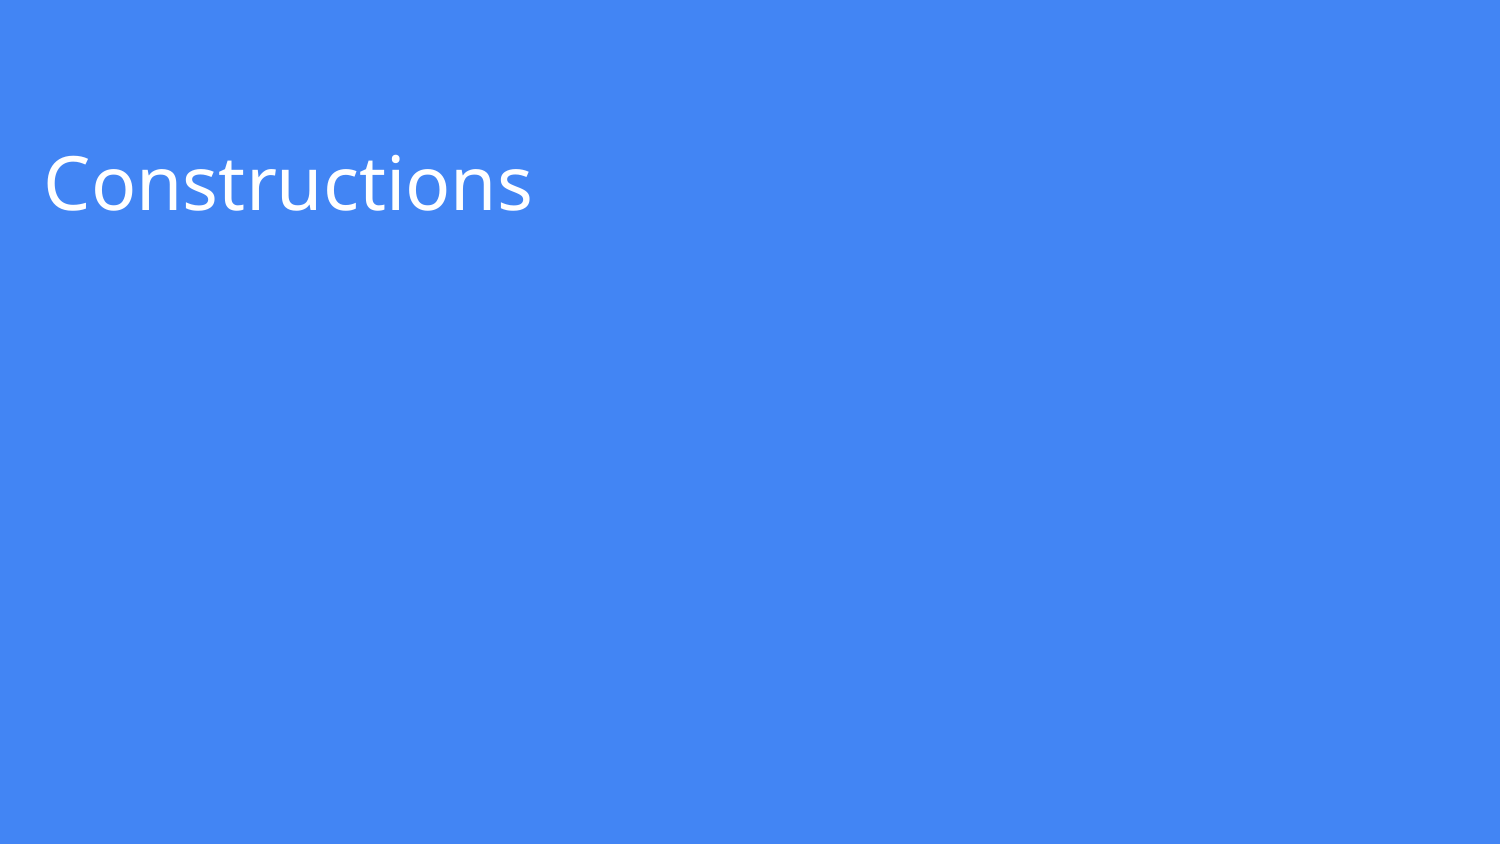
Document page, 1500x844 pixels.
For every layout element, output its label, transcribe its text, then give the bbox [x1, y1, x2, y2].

title Constructions [28, 115, 689, 714]
